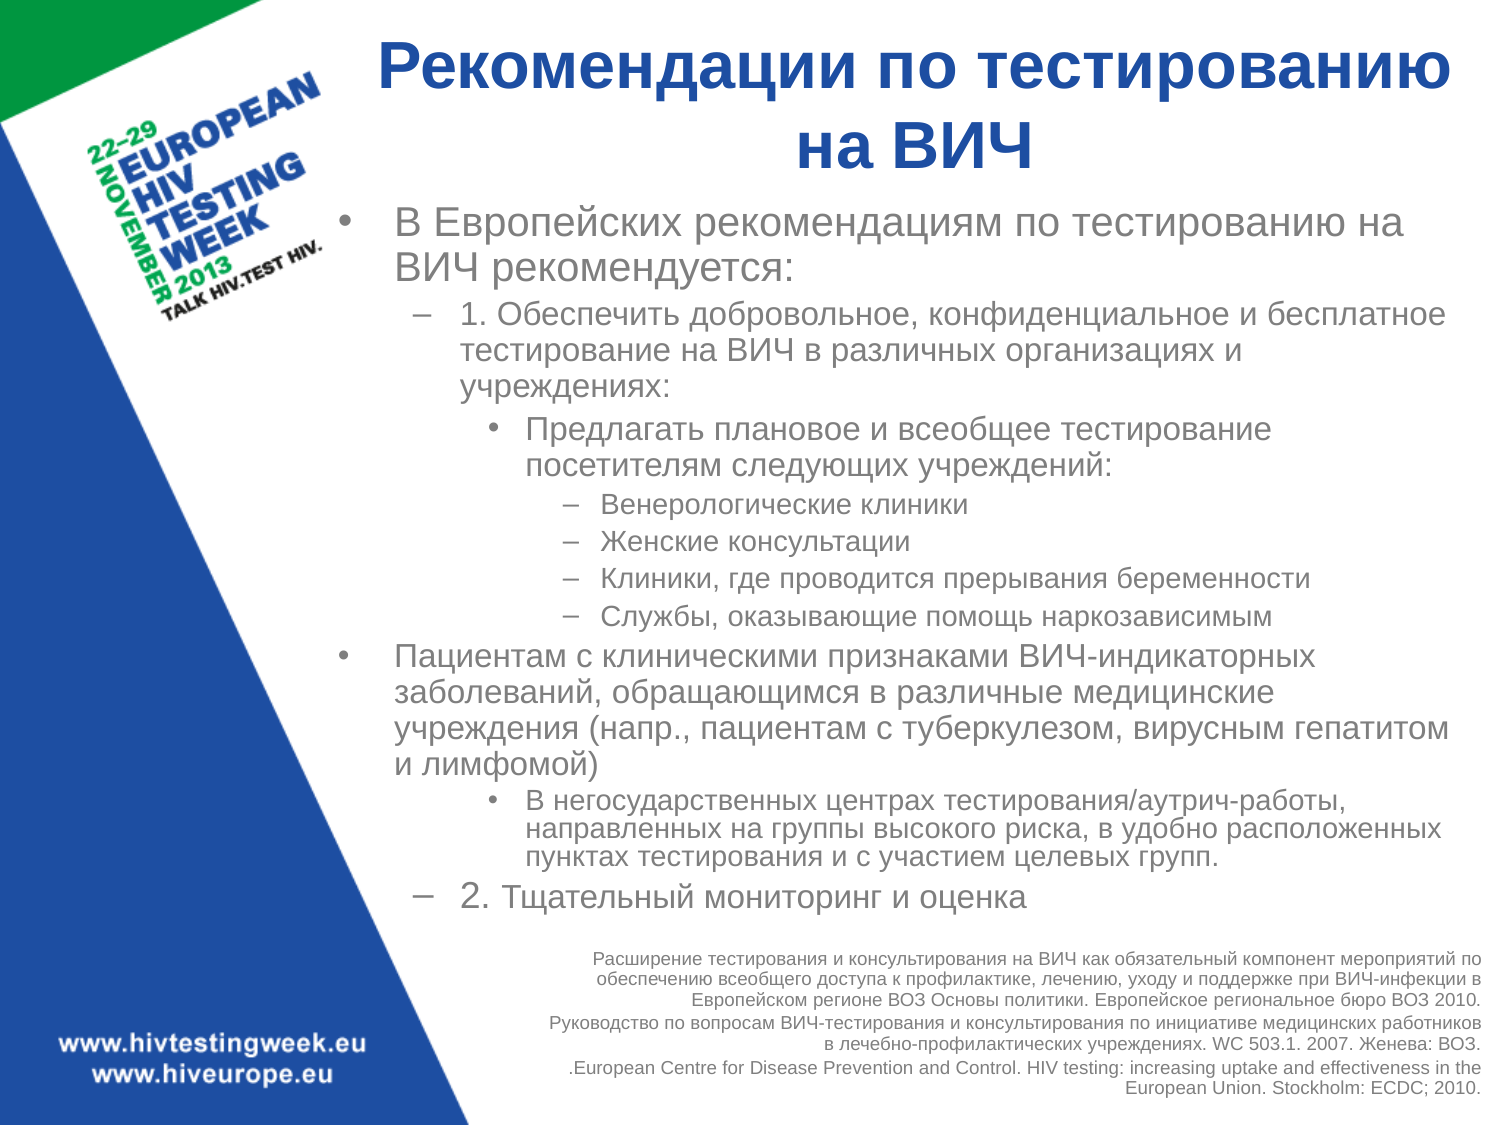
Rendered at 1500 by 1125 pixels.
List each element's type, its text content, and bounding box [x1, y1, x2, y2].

text_box Расширение тестирования и консультирования на ВИЧ как обязательный компонент мероприятий по обеспечению всеобщего доступа к профилактике, лечению, уходу и поддержке при ВИЧ-инфекции в Европейском регионе ВОЗ Основы политики. Европейское региональное бюро ВОЗ 2010. Руководство по вопросам ВИЧ-тестирования и консультирования по инициативе медицинских работников в лечебно-профилактических учреждениях. WC 503.1. 2007. Женева: ВОЗ. .European Centre for Disease Prevention and Control. HIV testing: increasing uptake and effectiveness in the European Union. Stockholm: ECDC; 2010. [525, 942, 1496, 1106]
picture [0, 0, 1500, 1125]
list В Европейских рекомендациям по тестированию на ВИЧ рекомендуется: 1. Обеспечить добровольное, конфиденциальное и бесплатное тестирование на ВИЧ в различных организациях и учреждениях: Предлагать плановое и всеобщее тестирование посетителям следующих учреждений: Венерологические клиники Женские консультации Клиники, где проводится прерывания беременности Службы, оказывающие помощь наркозависимым Пациентам с клиническими признаками ВИЧ-индикаторных заболеваний, обращающимся в различные медицинские учреждения (напр., пациентам с туберкулезом, вирусным гепатитом и лимфомой) В негосударственных центрах тестирования/аутрич-работы, направленных на группы высокого риска, в удобно расположенных пунктах тестирования и с участием целевых групп. 2. Тщательный мониторинг и оценка [322, 192, 1477, 1028]
title Рекомендации по тестированию на ВИЧ [354, 11, 1477, 190]
